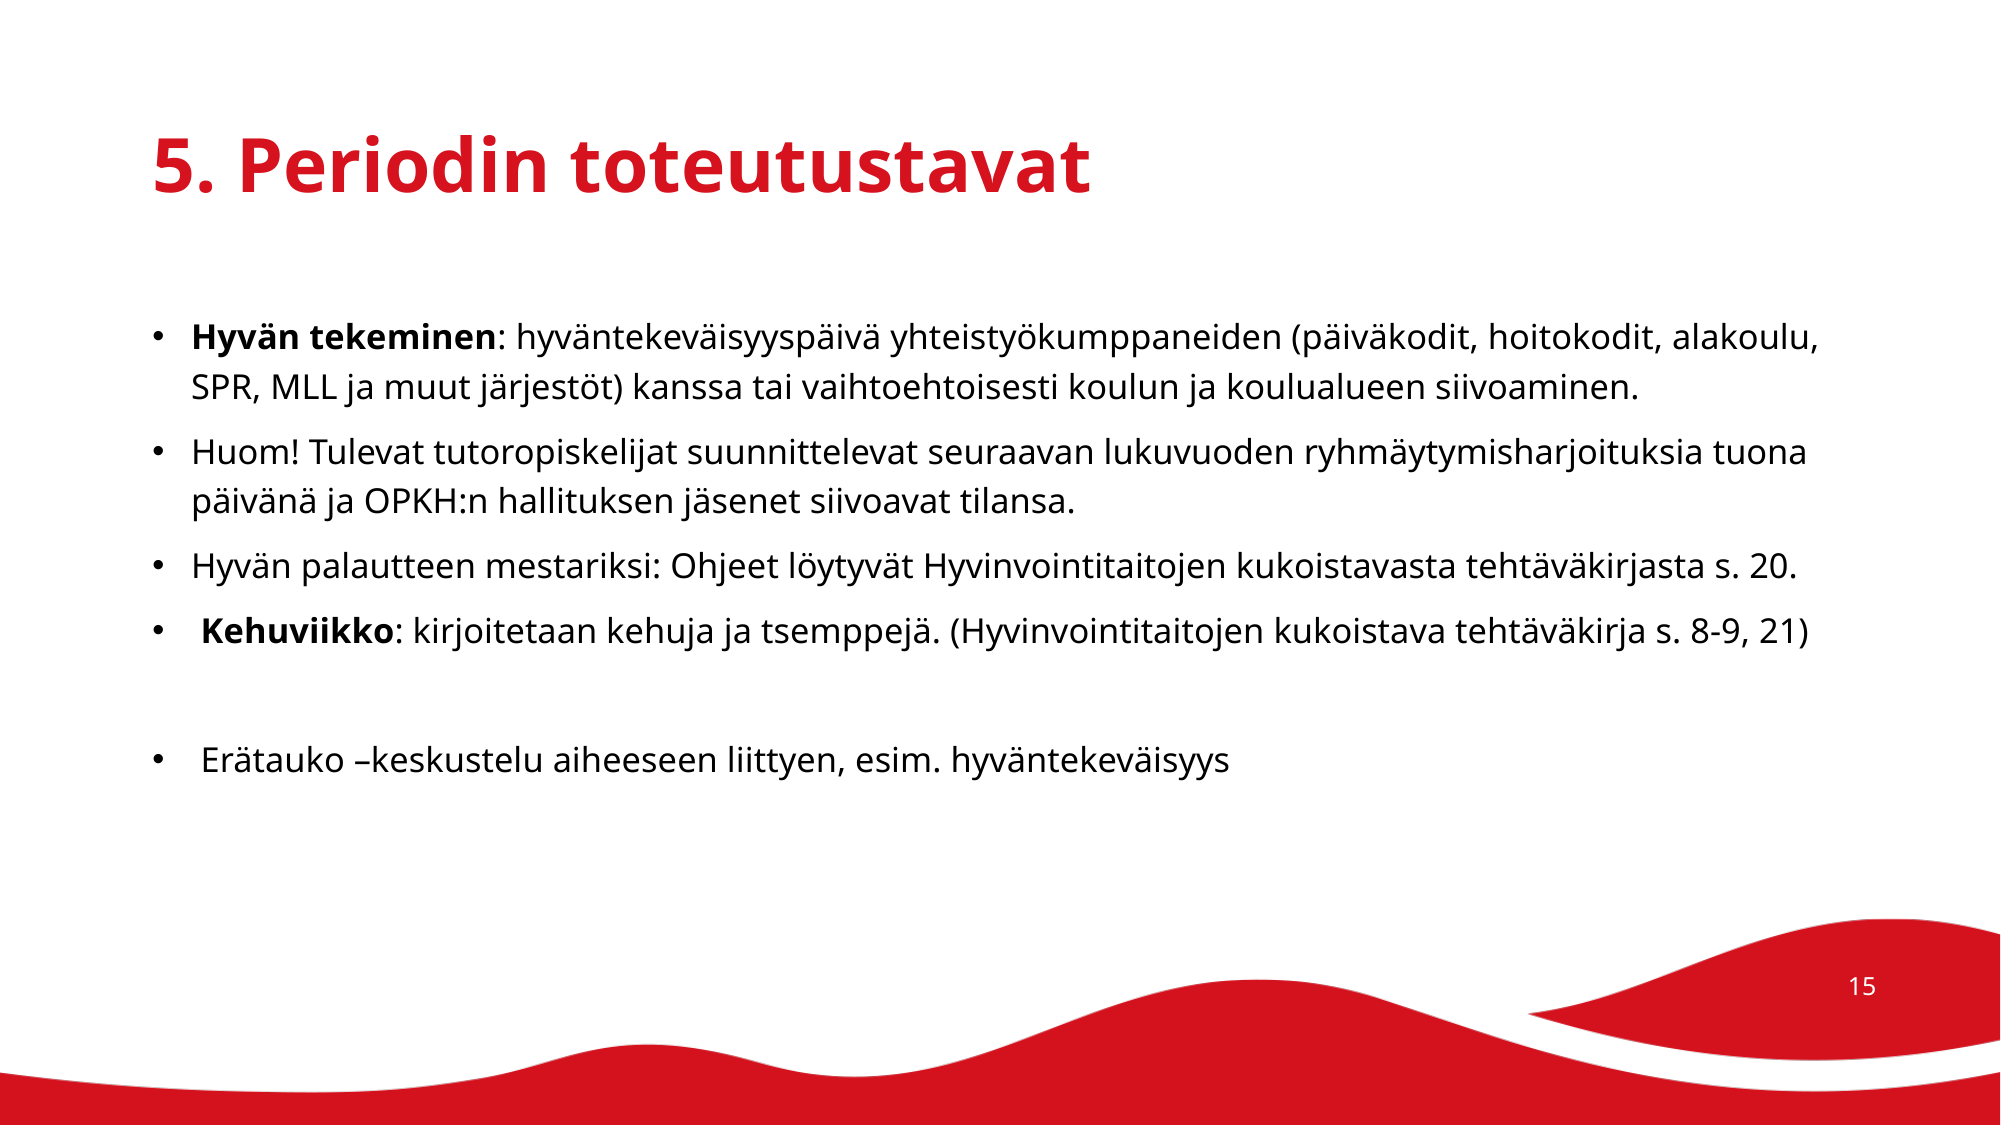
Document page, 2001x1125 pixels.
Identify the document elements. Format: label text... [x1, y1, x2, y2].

title 5. Periodin toteutustavat [137, 59, 1863, 278]
picture [0, 911, 2001, 1125]
list Hyvän tekeminen: hyväntekeväisyyspäivä yhteistyökumppaneiden (päiväkodit, hoitokodit, alakoulu, SPR, MLL ja muut järjestöt) kanssa tai vaihtoehtoisesti koulun ja koulualueen siivoaminen. Huom! Tulevat tutoropiskelijat suunnittelevat seuraavan lukuvuoden ryhmäytymisharjoituksia tuona päivänä ja OPKH:n hallituksen jäsenet siivoavat tilansa. Hyvän palautteen mestariksi: Ohjeet löytyvät Hyvinvointitaitojen kukoistavasta tehtäväkirjasta s. 20. Kehuviikko: kirjoitetaan kehuja ja tsemppejä. (Hyvinvointitaitojen kukoistava tehtäväkirja s. 8-9, 21) Erätauko –keskustelu aiheeseen liittyen, esim. hyväntekeväisyys [137, 299, 1863, 897]
slide_number 15 [1789, 957, 1892, 1018]
